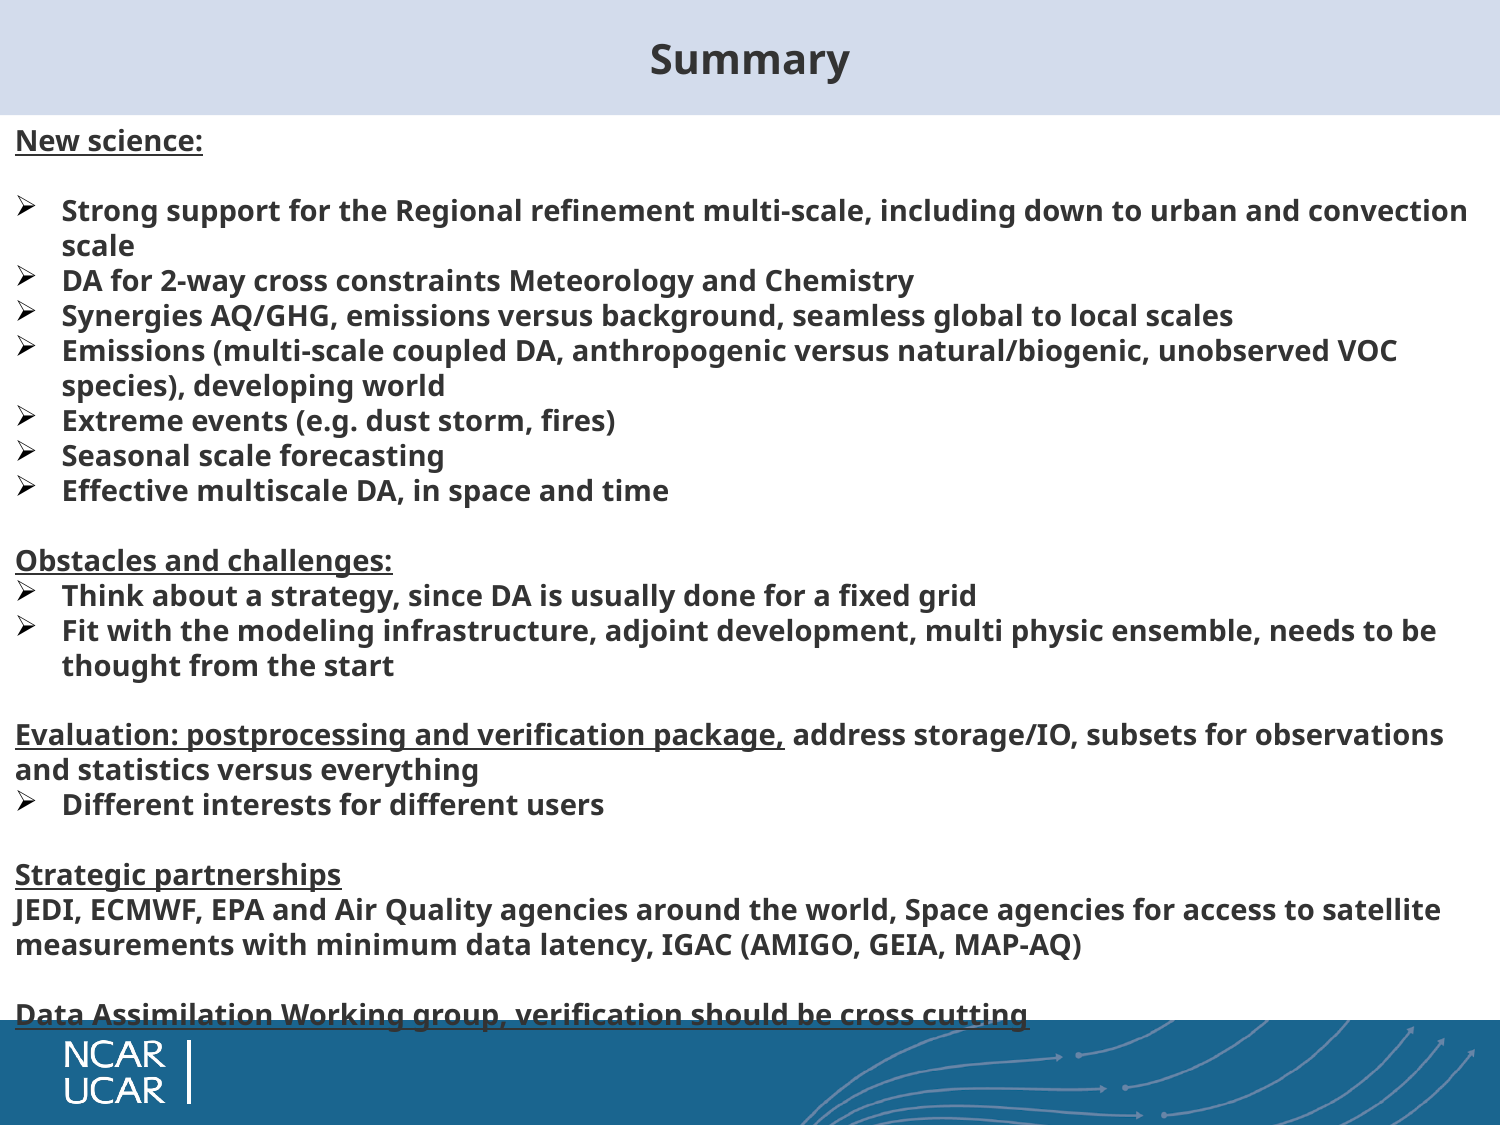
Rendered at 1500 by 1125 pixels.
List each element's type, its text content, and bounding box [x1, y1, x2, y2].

title Summary [0, 0, 1500, 116]
picture [0, 1039, 1500, 1125]
text_box New science: Strong support for the Regional refinement multi-scale, including down to urban and convection scale DA for 2-way cross constraints Meteorology and Chemistry Synergies AQ/GHG, emissions versus background, seamless global to local scales Emissions (multi-scale coupled DA, anthropogenic versus natural/biogenic, unobserved VOC species), developing world Extreme events (e.g. dust storm, fires) Seasonal scale forecasting Effective multiscale DA, in space and time Obstacles and challenges: Think about a strategy, since DA is usually done for a fixed grid Fit with the modeling infrastructure, adjoint development, multi physic ensemble, needs to be thought from the start Evaluation: postprocessing and verification package, address storage/IO, subsets for observations and statistics versus everything Different interests for different users Strategic partnerships JEDI, ECMWF, EPA and Air Quality agencies around the world, Space agencies for access to satellite measurements with minimum data latency, IGAC (AMIGO, GEIA, MAP-AQ) Data Assimilation Working group, verification should be cross cutting [0, 116, 1500, 1039]
